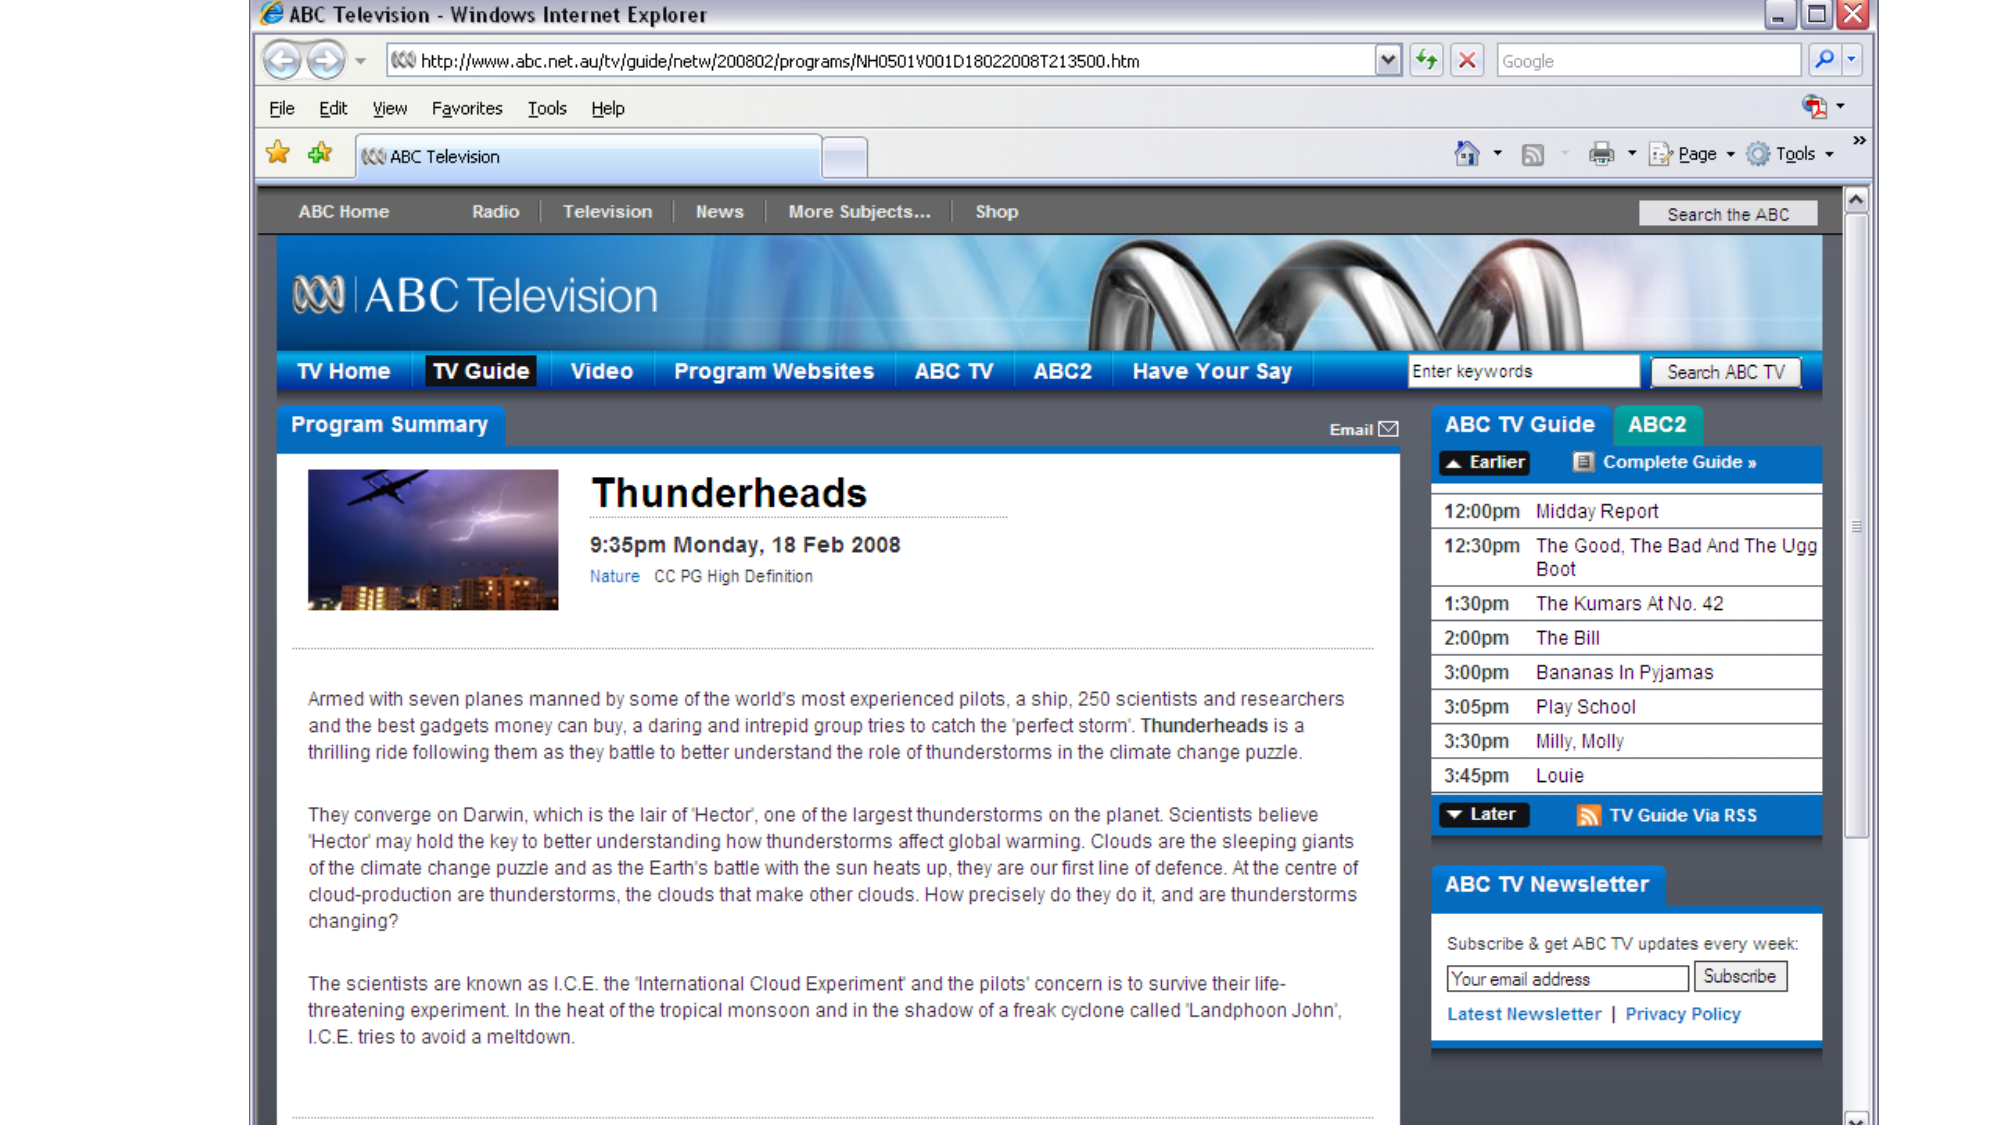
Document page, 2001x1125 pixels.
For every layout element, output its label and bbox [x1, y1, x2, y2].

picture [249, 0, 1879, 1125]
